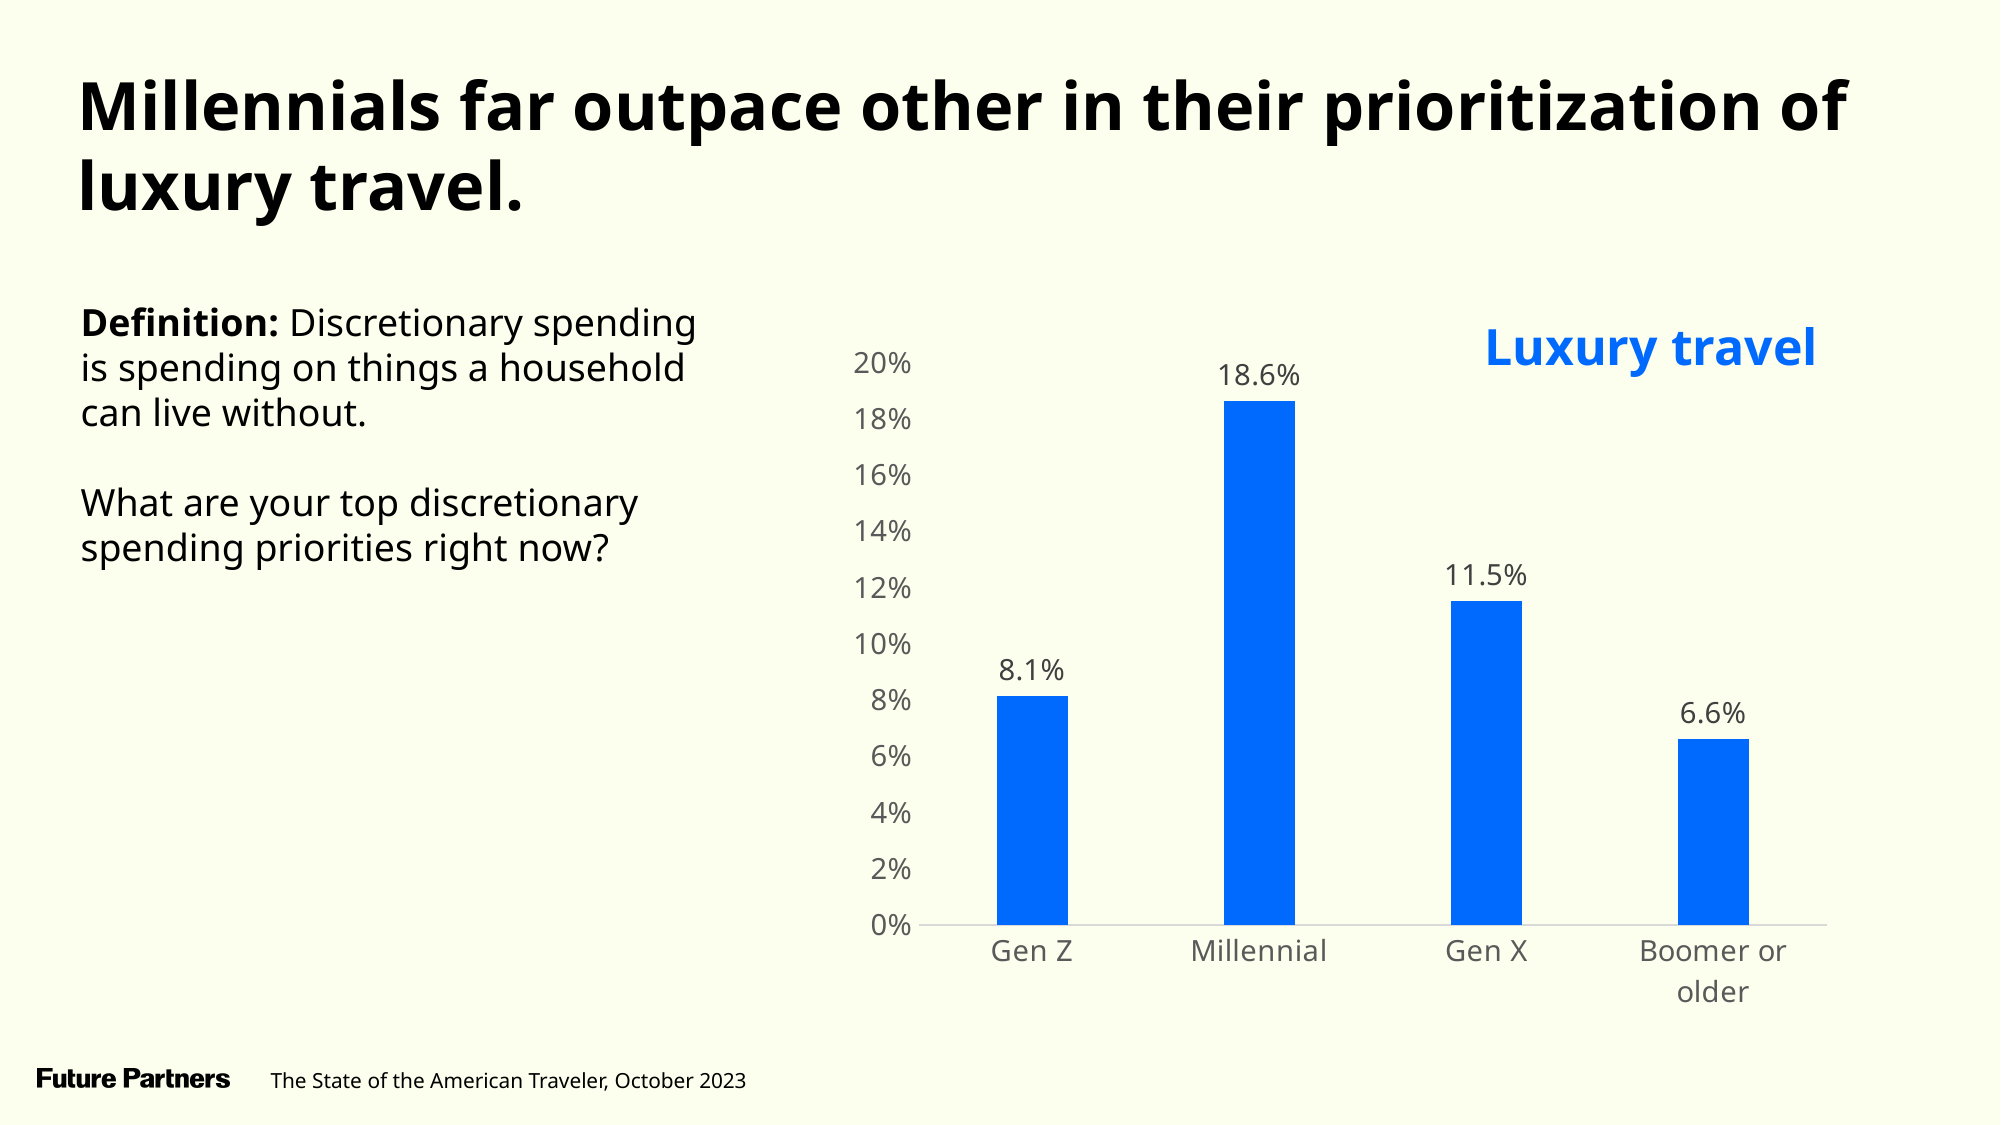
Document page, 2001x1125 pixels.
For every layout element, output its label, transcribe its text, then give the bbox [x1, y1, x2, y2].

text_box Definition: Discretionary spending is spending on things a household can live without. What are your top discretionary spending priorities right now? [65, 291, 735, 617]
chart [832, 327, 1848, 1026]
text_box Millennials far outpace other in their prioritization of luxury travel. [62, 56, 1905, 232]
text_box Luxury travel [1469, 307, 1946, 383]
picture [37, 1068, 230, 1088]
